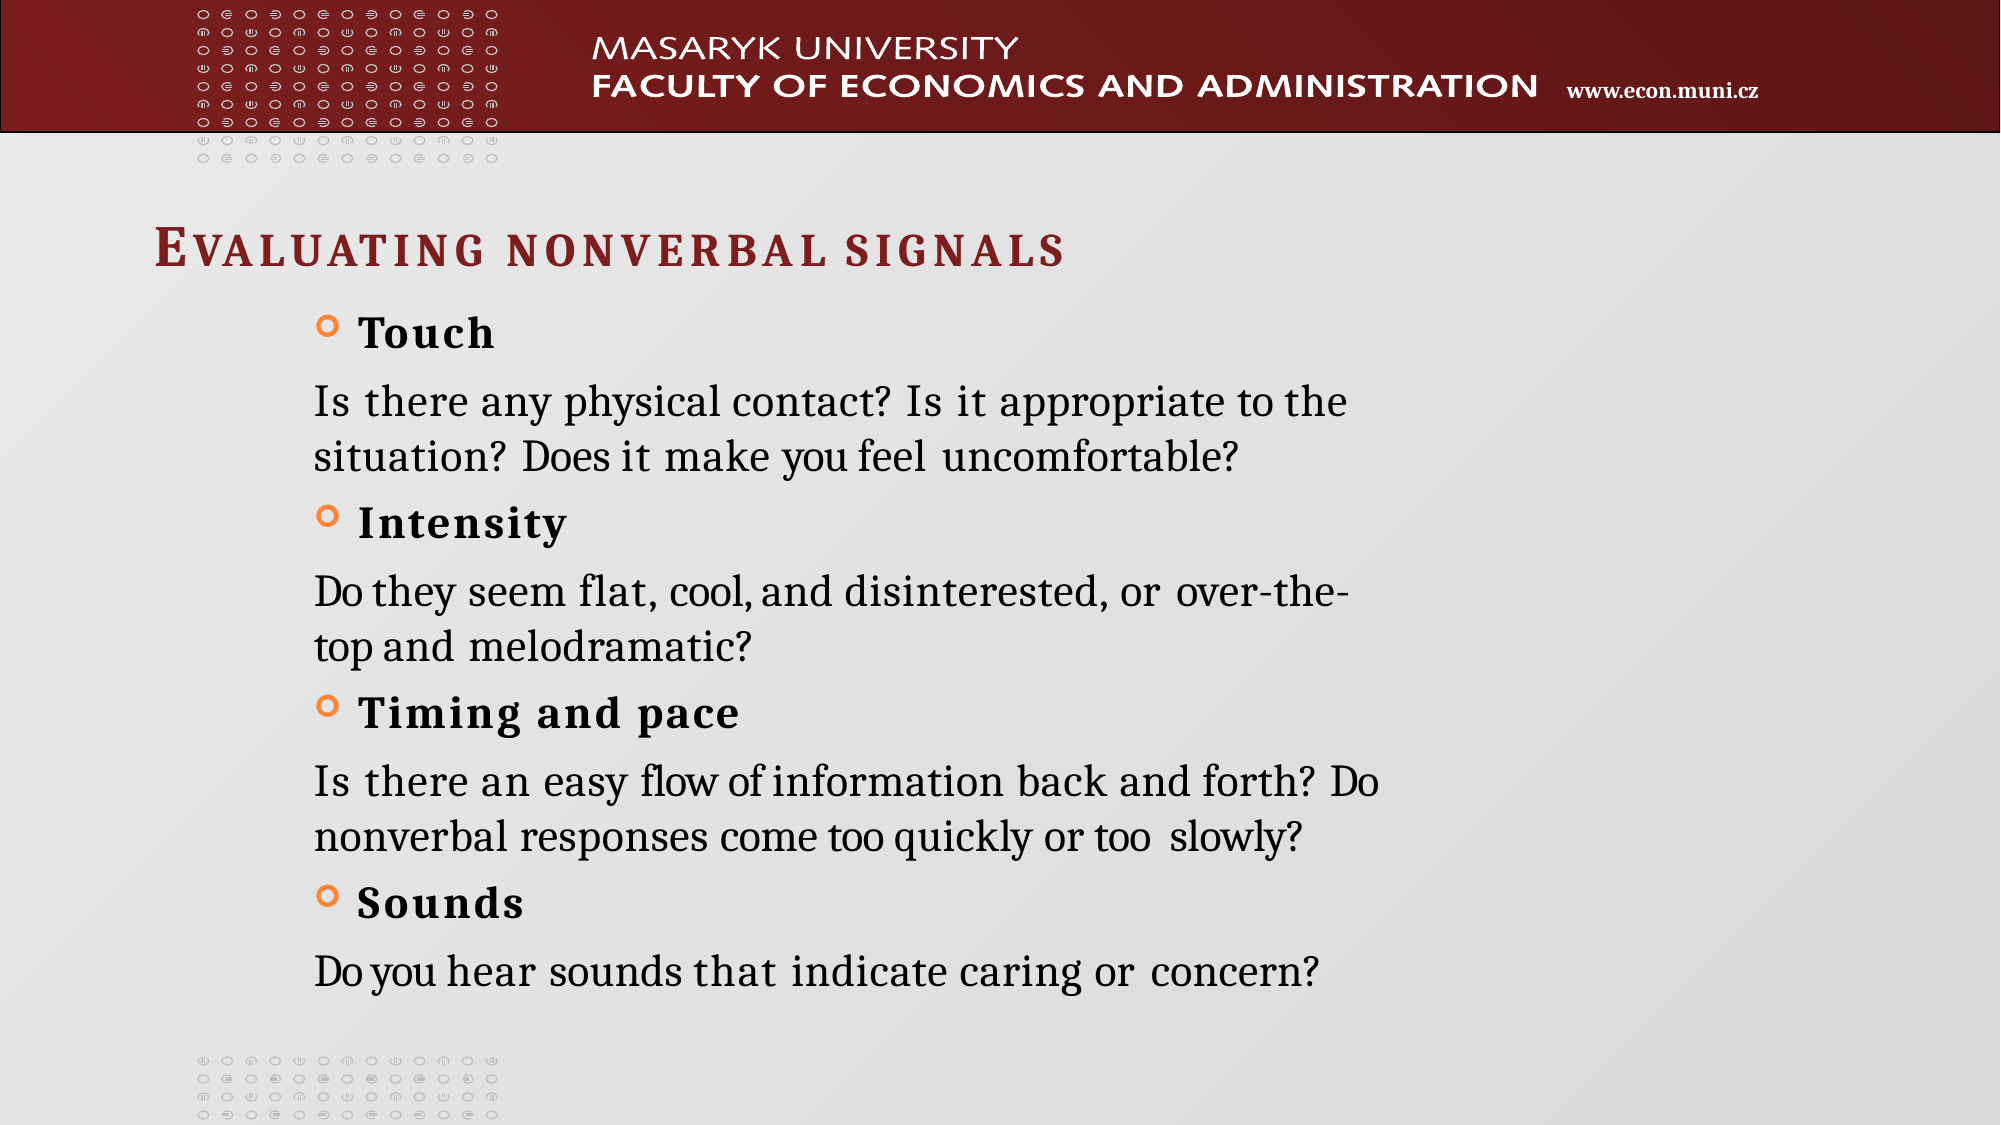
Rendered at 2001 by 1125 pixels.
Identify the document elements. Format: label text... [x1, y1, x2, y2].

title EVALUATING NONVERBAL SIGNALS [152, 188, 1853, 397]
text_box Touch Is there any physical contact? Is it appropriate to the situation? Does it make you feel uncomfortable? Intensity Do they seem flat, cool, and disinterested, or over-the- top and melodramatic? Timing and pace Is there an easy flow of information back and forth? Do nonverbal responses come too quickly or too slowly? Sounds Do you hear sounds that indicate caring or concern? [311, 255, 1481, 996]
